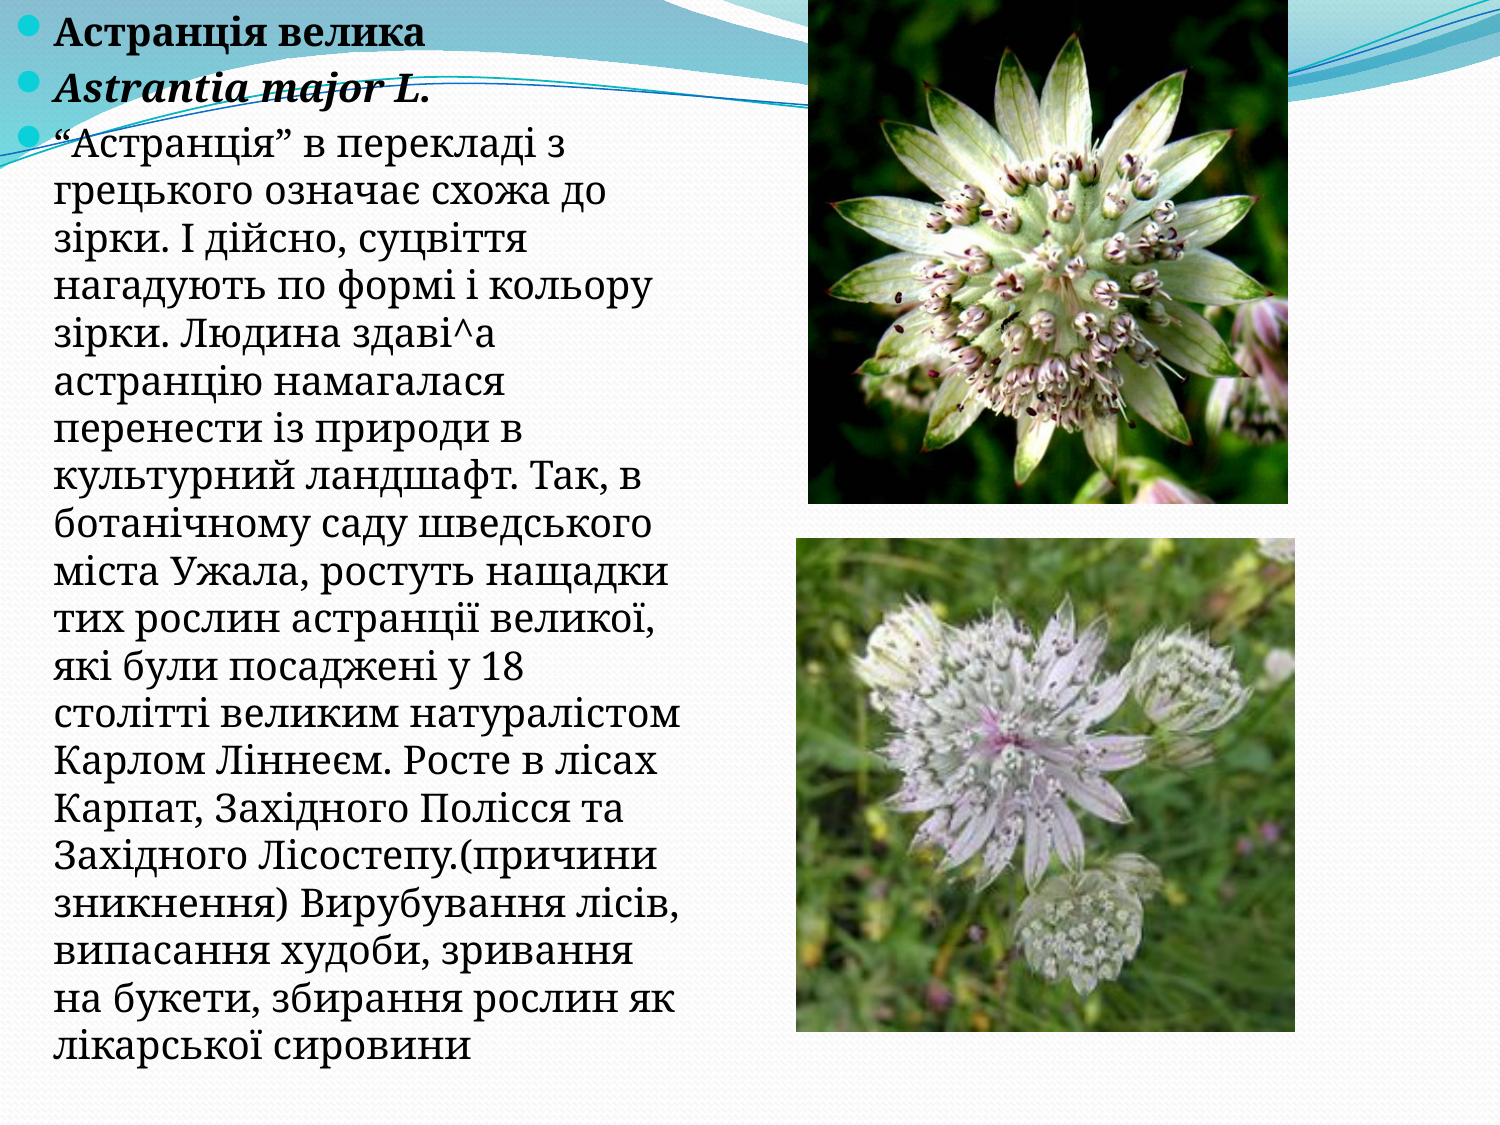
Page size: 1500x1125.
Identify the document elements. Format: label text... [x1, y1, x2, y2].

list Астранція велика Astrantia major L. “Астранція” в перекладі з грецького означає схожа до зірки. І дійсно, суцвіття нагадують по формі і кольору зірки. Людина здаві^а астранцію намагалася перенести із природи в культурний ландшафт. Так, в ботанічному саду шведського міста Ужала, ростуть нащадки тих рослин астранції великої, які були посаджені у 18 столітті великим натуралістом Карлом Ліннеєм. Росте в лісах Карпат, Західного Полісся та Західного Лісостепу.(причини зникнення) Вирубування лісів, випасання худоби, зривання на букети, збирання рослин як лікарської сировини [0, 0, 704, 1125]
picture [796, 538, 1295, 1033]
picture [808, 0, 1288, 505]
